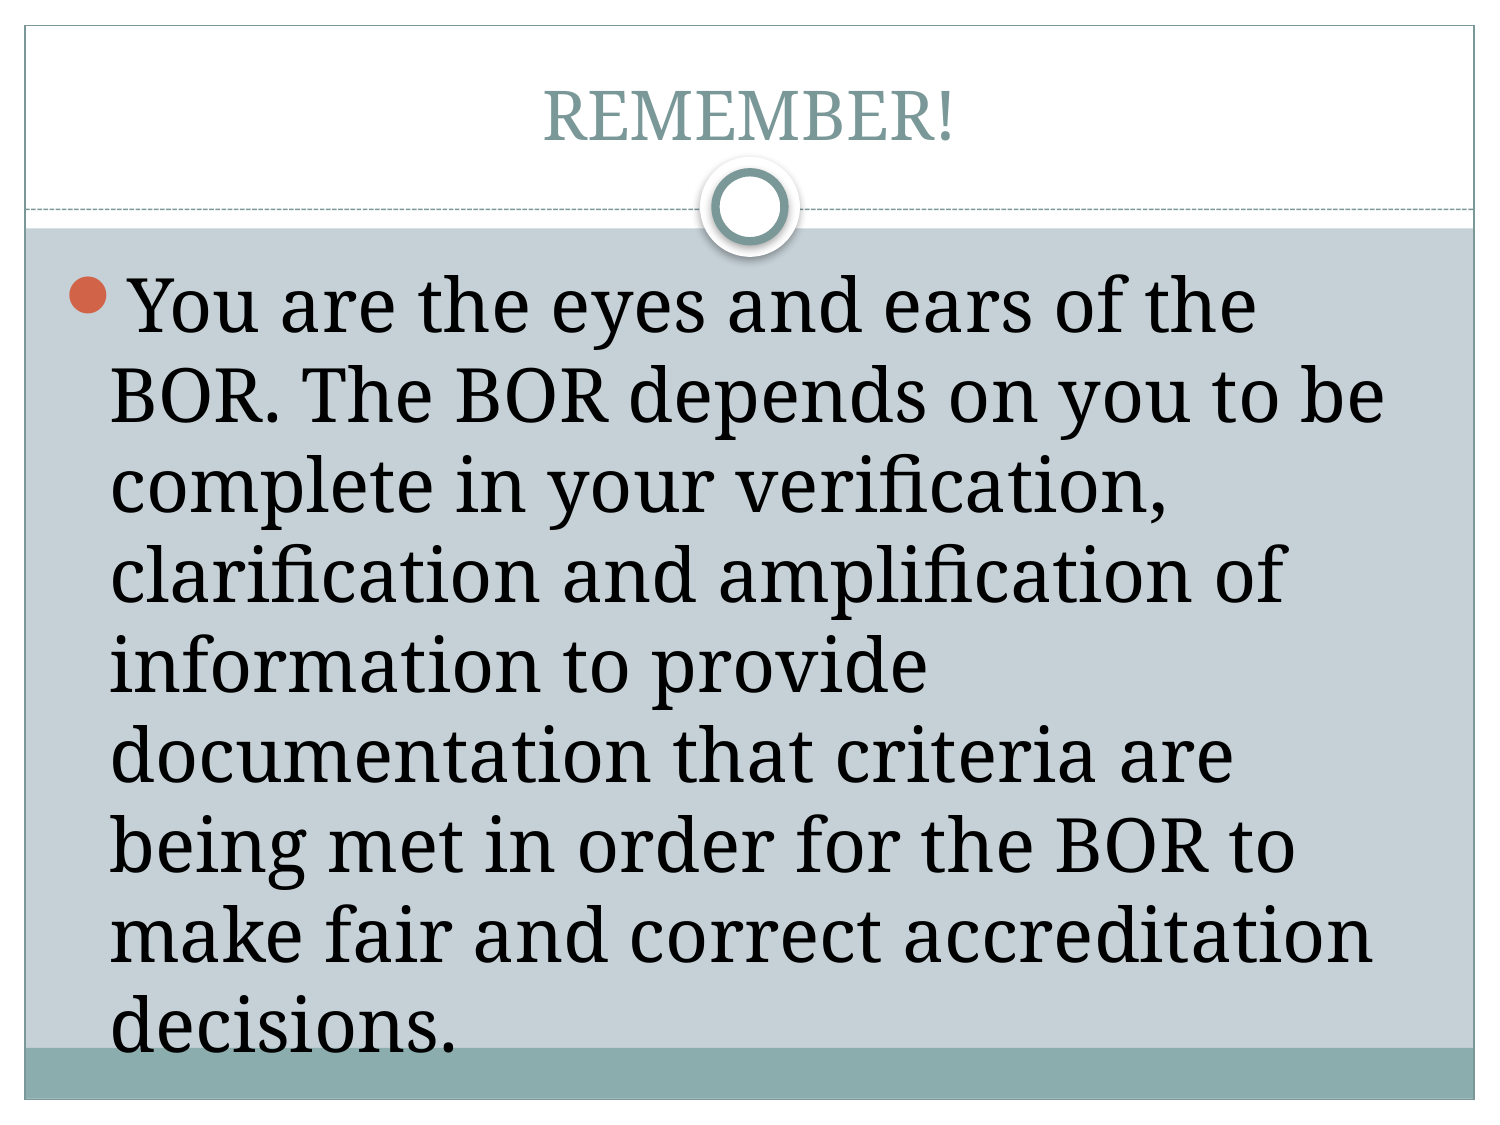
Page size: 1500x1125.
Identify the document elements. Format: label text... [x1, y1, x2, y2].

title REMEMBER! [49, 37, 1450, 162]
list You are the eyes and ears of the BOR. The BOR depends on you to be complete in your verification, clarification and amplification of information to provide documentation that criteria are being met in order for the BOR to make fair and correct accreditation decisions. [49, 250, 1445, 1001]
